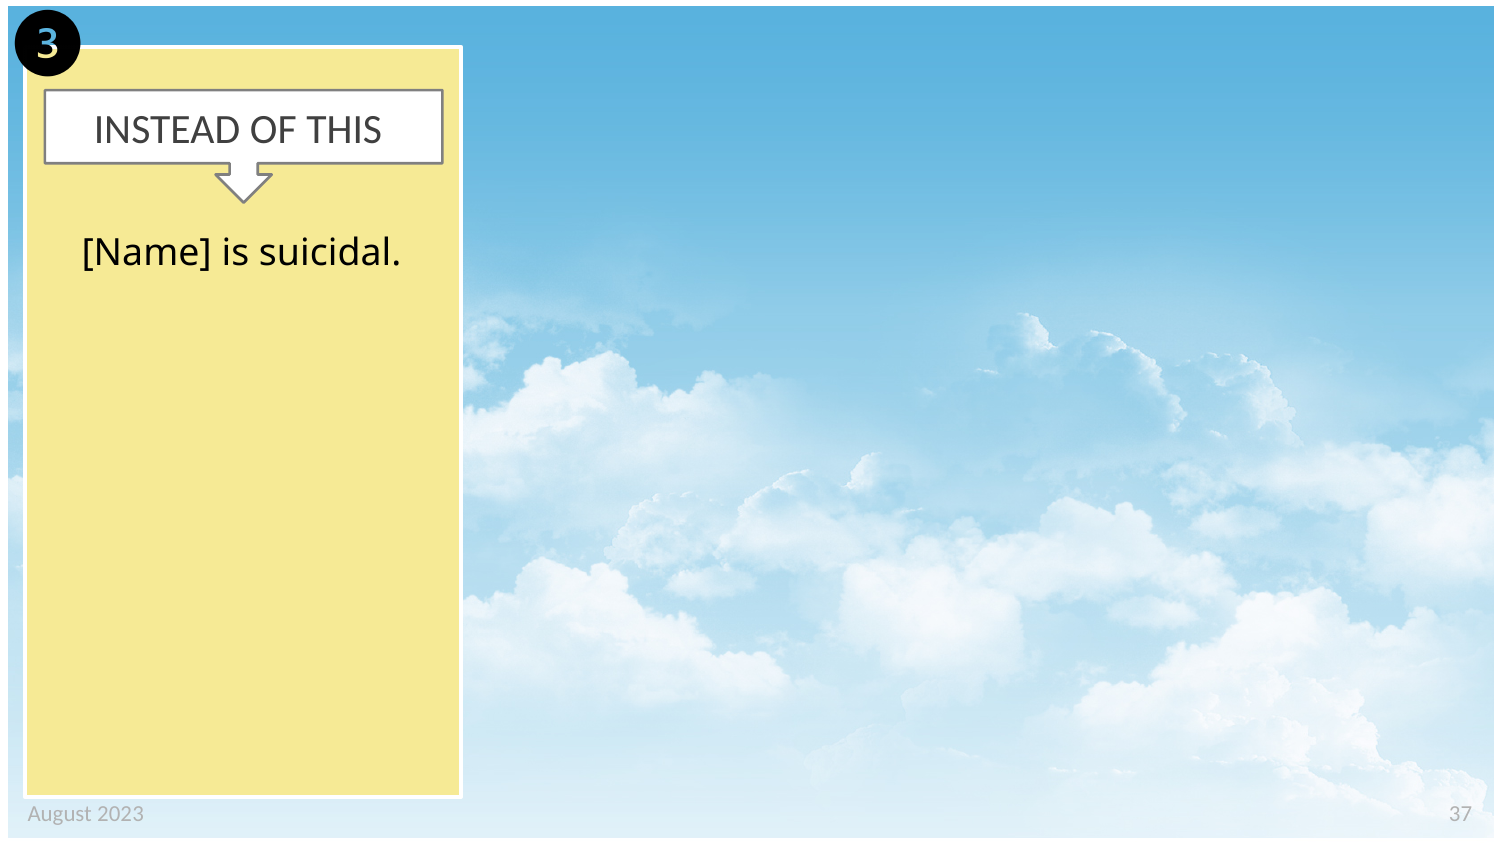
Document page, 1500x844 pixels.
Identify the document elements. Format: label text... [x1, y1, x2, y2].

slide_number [12, 789, 363, 835]
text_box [24, 46, 462, 798]
picture [0, 0, 1500, 844]
slide_number 37 [1137, 789, 1488, 835]
